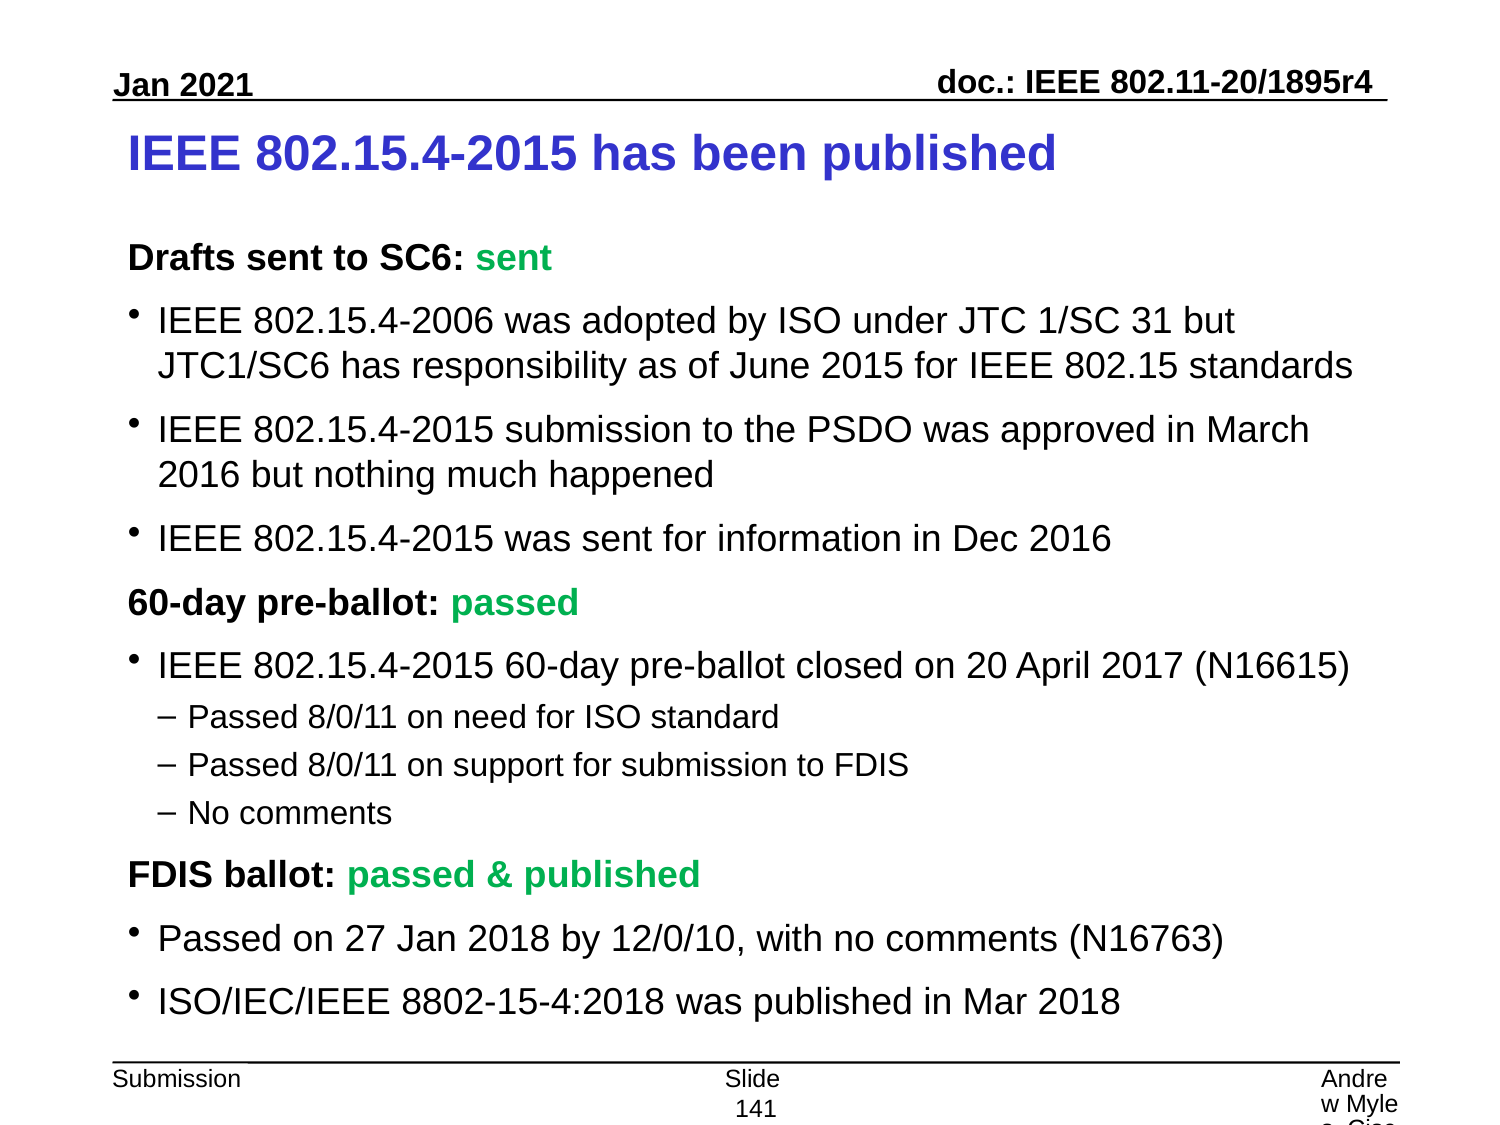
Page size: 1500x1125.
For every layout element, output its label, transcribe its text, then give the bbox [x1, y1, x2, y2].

footer Andrew Myles, Cisco [1320, 1061, 1402, 1093]
list Drafts sent to SC6: sent IEEE 802.15.4-2006 was adopted by ISO under JTC 1/SC 31 but JTC1/SC6 has responsibility as of June 2015 for IEEE 802.15 standards IEEE 802.15.4-2015 submission to the PSDO was approved in March 2016 but nothing much happened IEEE 802.15.4-2015 was sent for information in Dec 2016 60-day pre-ballot: passed IEEE 802.15.4-2015 60-day pre-ballot closed on 20 April 2017 (N16615) Passed 8/0/11 on need for ISO standard Passed 8/0/11 on support for submission to FDIS No comments FDIS ballot: passed & published Passed on 27 Jan 2018 by 12/0/10, with no comments (N16763) ISO/IEC/IEEE 8802-15-4:2018 was published in Mar 2018 [112, 224, 1388, 900]
slide_number Slide 141 [709, 1061, 803, 1093]
title IEEE 802.15.4-2015 has been published [112, 112, 1388, 224]
